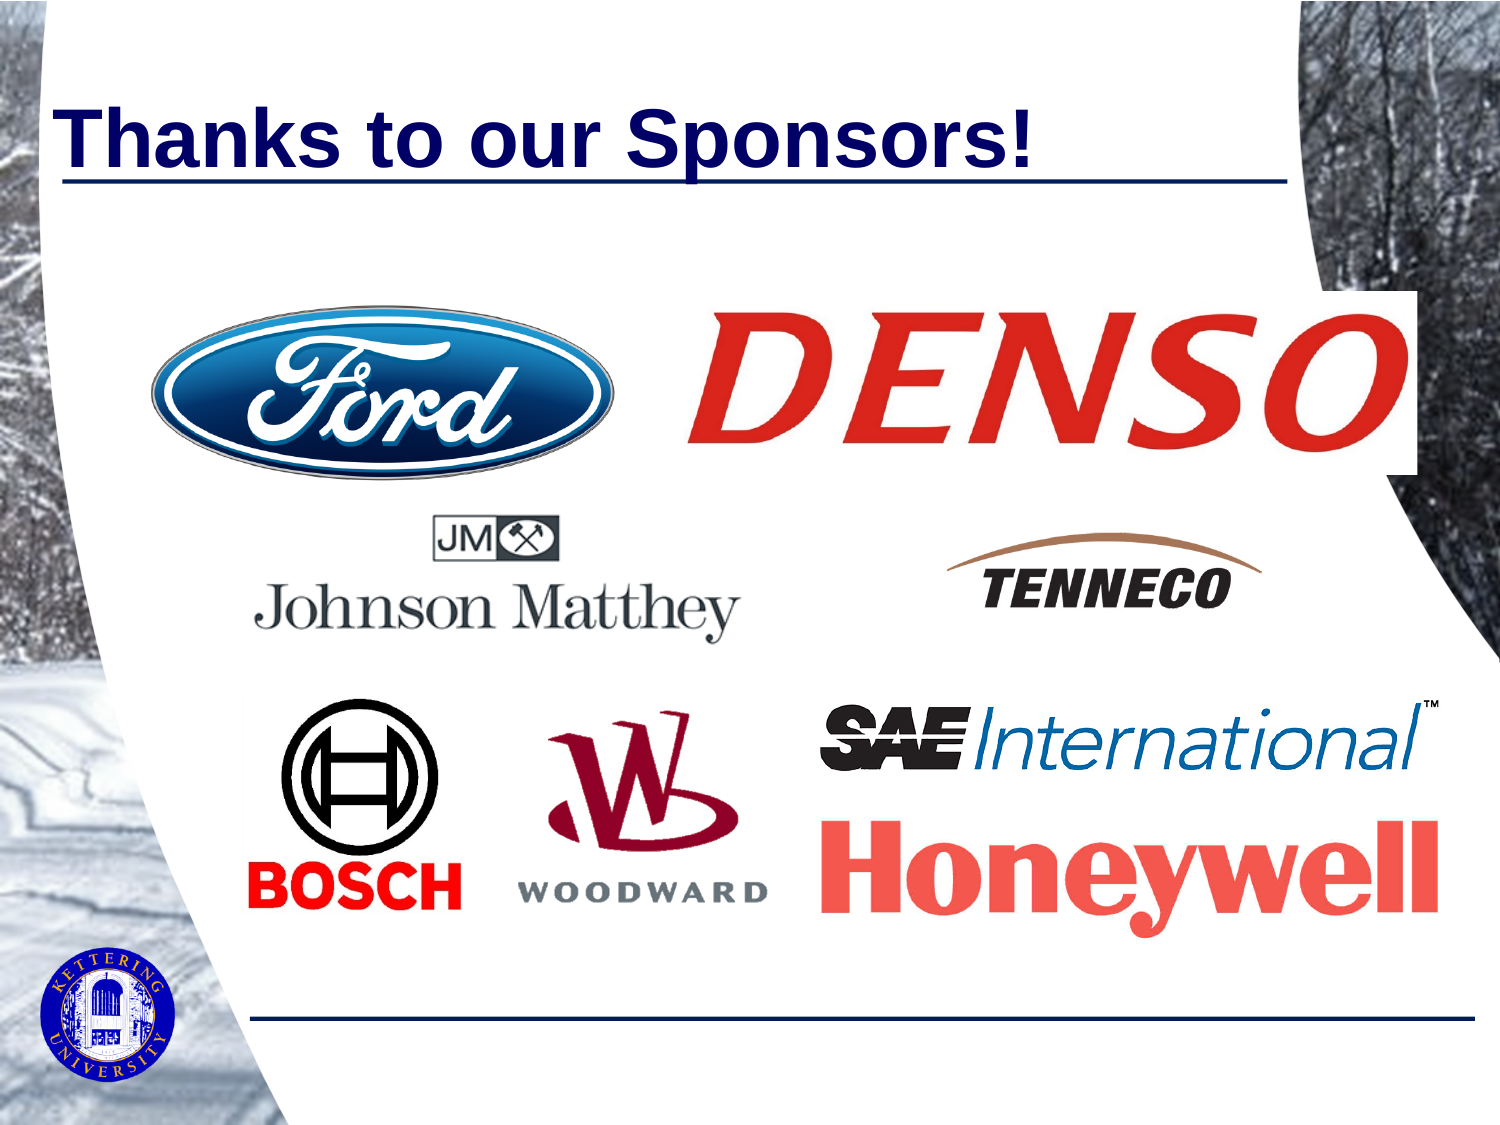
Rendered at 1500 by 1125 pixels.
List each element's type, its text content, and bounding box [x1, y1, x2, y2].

picture [0, 0, 1500, 1125]
title Thanks to our Sponsors! [37, 0, 1463, 268]
